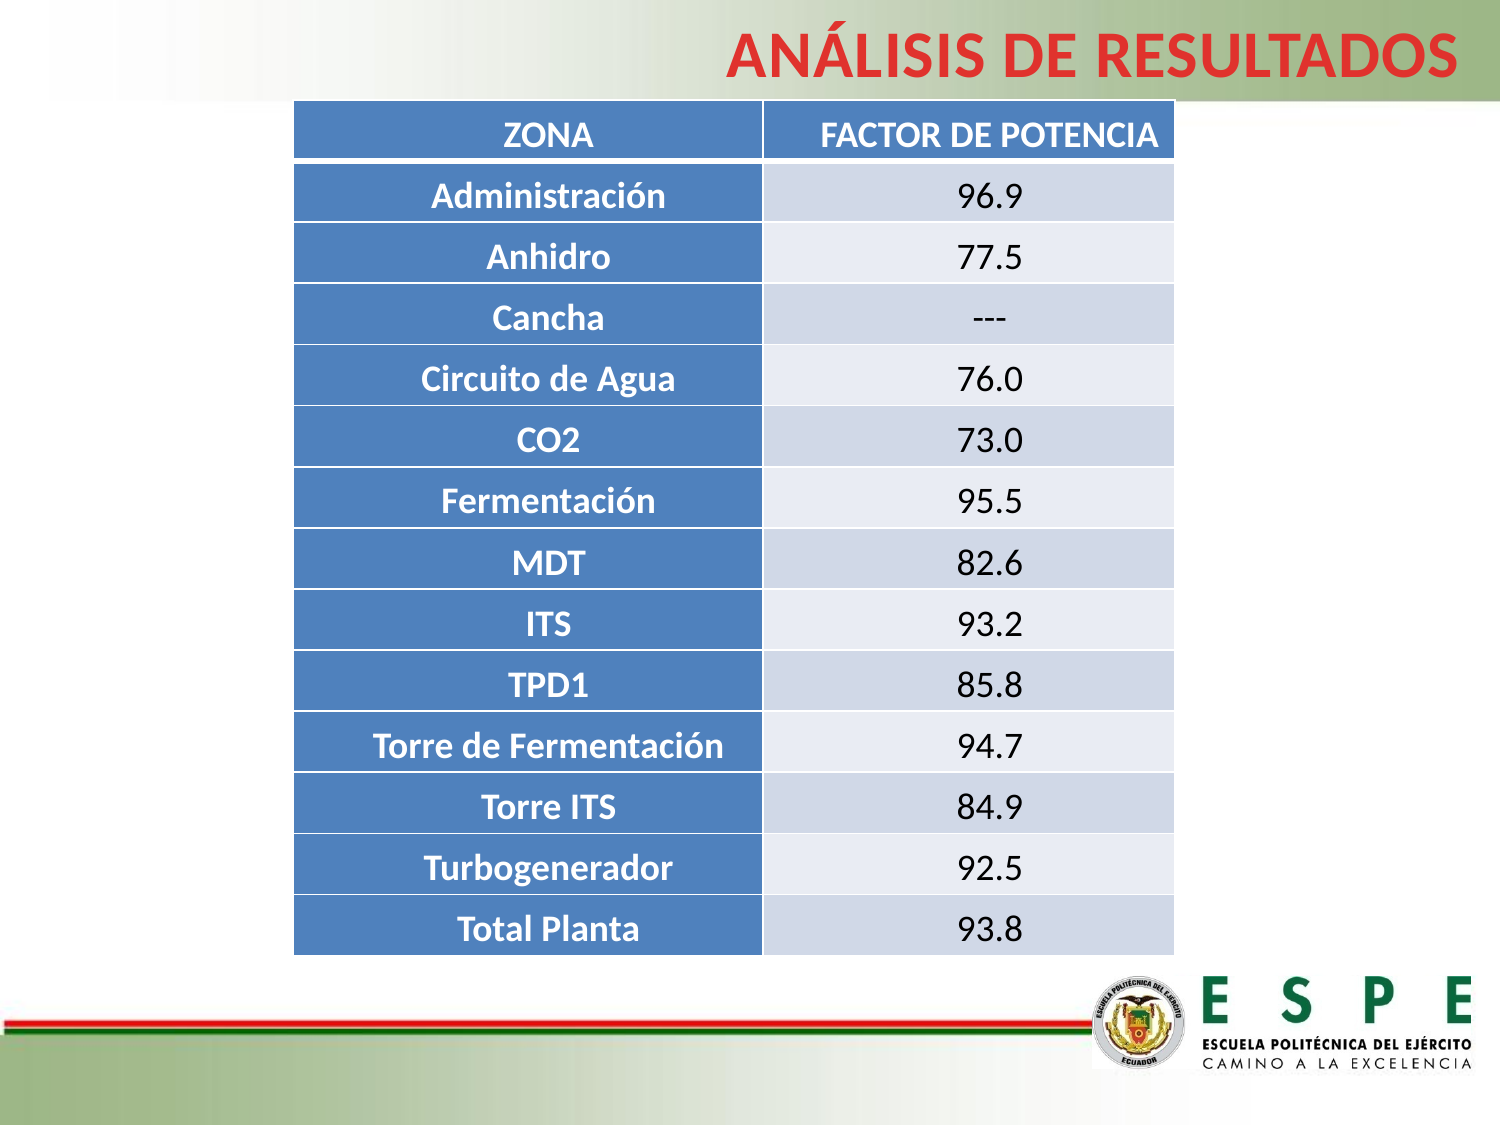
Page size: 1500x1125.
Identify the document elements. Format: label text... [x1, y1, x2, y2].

table_cell 92.5 [764, 834, 1174, 894]
table_header ZONA [294, 101, 762, 158]
table_cell Torre de Fermentación [294, 712, 762, 771]
table_cell Anhidro [294, 223, 762, 282]
picture [0, 0, 1500, 1125]
table_cell 85.8 [764, 651, 1174, 710]
table_cell CO2 [294, 406, 762, 466]
table_cell 93.2 [764, 590, 1174, 649]
table_cell Total Planta [294, 895, 762, 955]
table_cell ITS [294, 590, 762, 649]
table_cell 93.8 [764, 895, 1174, 955]
table_cell Torre ITS [294, 773, 762, 833]
table_cell 96.9 [764, 164, 1174, 221]
table_cell Fermentación [294, 468, 762, 527]
table_cell 76.0 [764, 345, 1174, 405]
table_cell 77.5 [764, 223, 1174, 282]
table_cell 94.7 [764, 712, 1174, 771]
table_cell Cancha [294, 284, 762, 344]
table_cell TPD1 [294, 651, 762, 710]
table_cell Administración [294, 164, 762, 221]
table_cell 84.9 [764, 773, 1174, 833]
table_cell --- [764, 284, 1174, 344]
table_cell Turbogenerador [294, 834, 762, 894]
table_cell 95.5 [764, 468, 1174, 527]
table_header FACTOR DE POTENCIA [764, 101, 1174, 158]
table_cell 73.0 [764, 406, 1174, 466]
table_cell MDT [294, 529, 762, 588]
table_cell 82.6 [764, 529, 1174, 588]
table_cell Circuito de Agua [294, 345, 762, 405]
text_box ANÁLISIS DE RESULTADOS [49, 3, 1475, 99]
